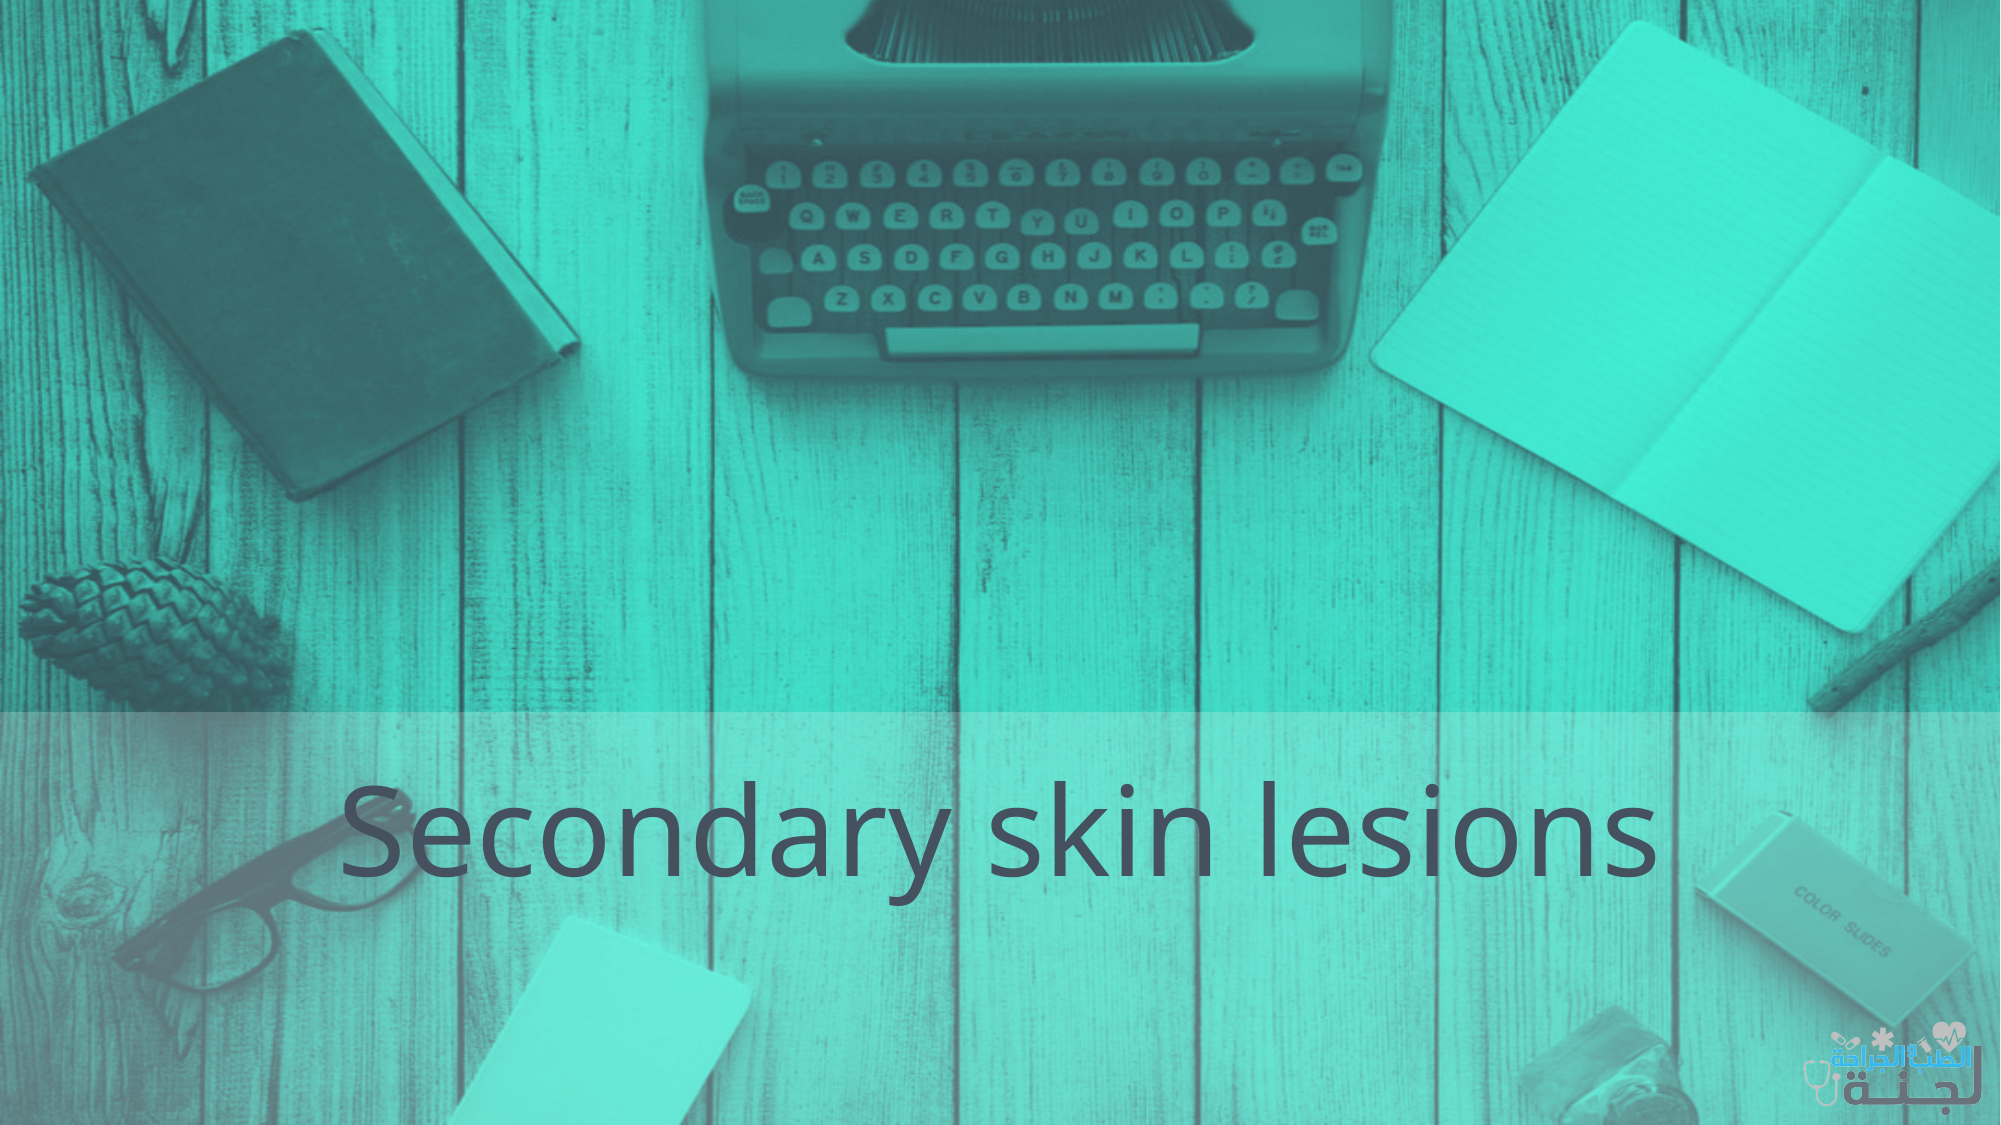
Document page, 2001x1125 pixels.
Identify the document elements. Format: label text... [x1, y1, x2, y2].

title Secondary skin lesions [137, 737, 1863, 911]
picture [0, 0, 2001, 1125]
